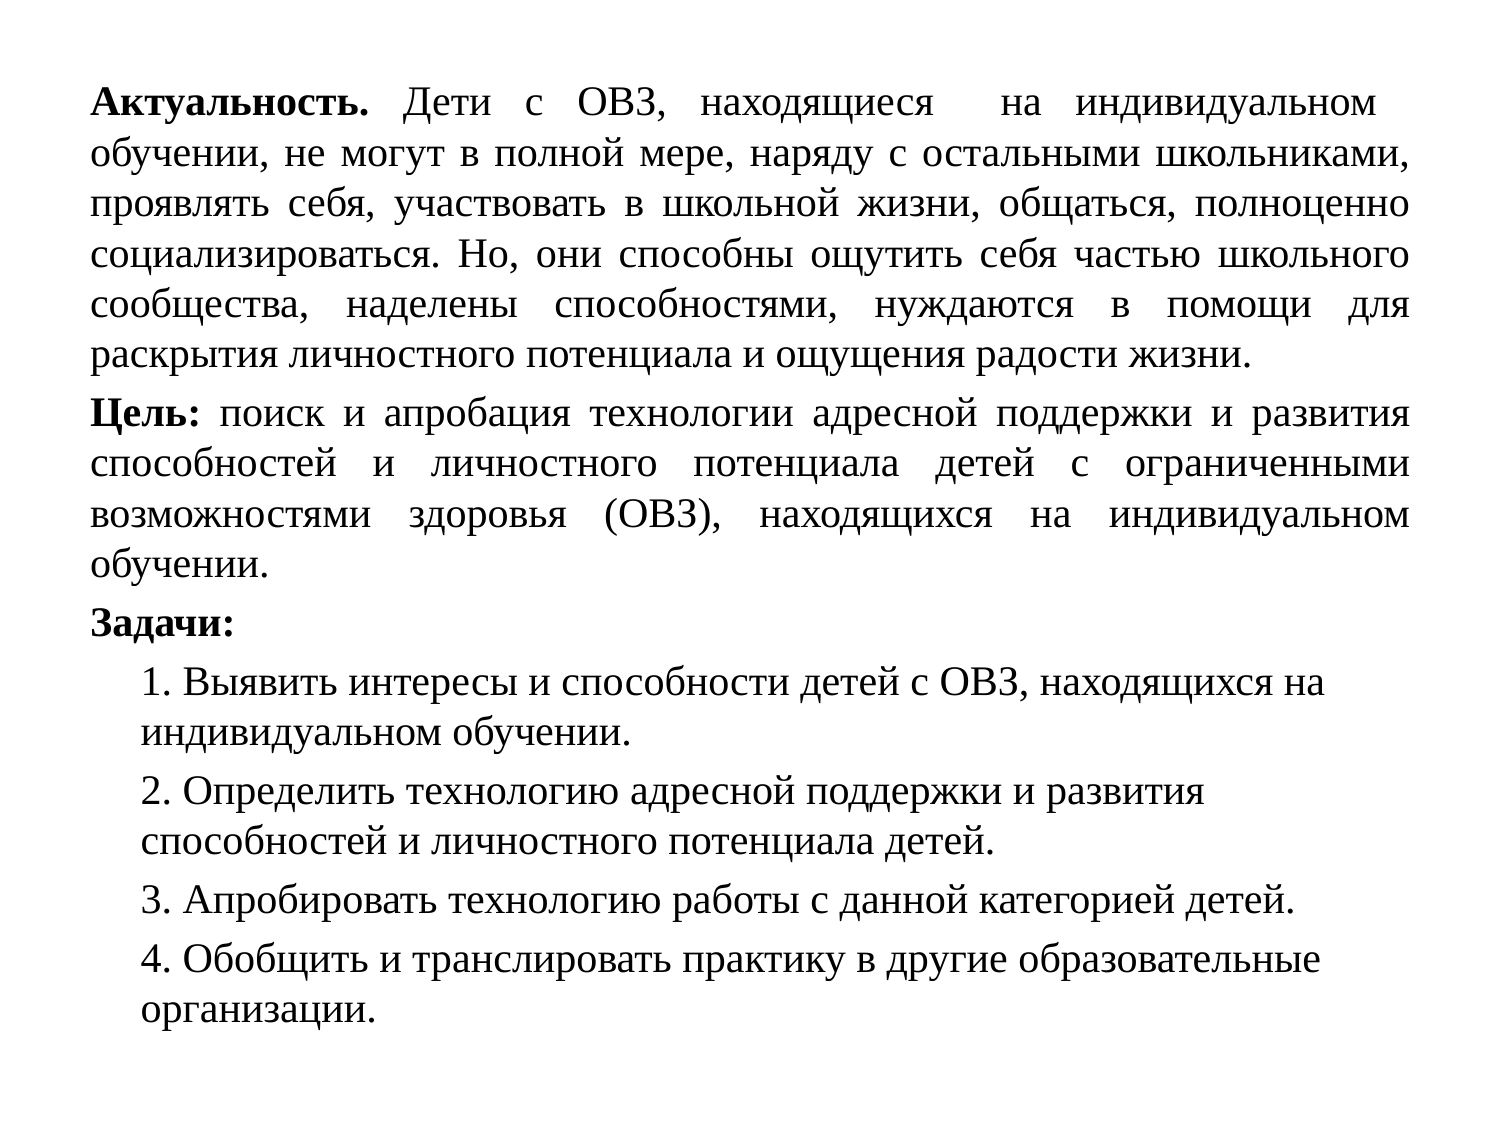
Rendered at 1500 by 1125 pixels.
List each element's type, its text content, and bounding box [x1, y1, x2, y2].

list Актуальность. Дети с ОВЗ, находящиеся на индивидуальном обучении, не могут в полной мере, наряду с остальными школьниками, проявлять себя, участвовать в школьной жизни, общаться, полноценно социализироваться. Но, они способны ощутить себя частью школьного сообщества, наделены способностями, нуждаются в помощи для раскрытия личностного потенциала и ощущения радости жизни. Цель: поиск и апробация технологии адресной поддержки и развития способностей и личностного потенциала детей с ограниченными возможностями здоровья (ОВЗ), находящихся на индивидуальном обучении. Задачи: 1. Выявить интересы и способности детей с ОВЗ, находящихся на индивидуальном обучении. 2. Определить технологию адресной поддержки и развития способностей и личностного потенциала детей. 3. Апробировать технологию работы с данной категорией детей. 4. Обобщить и транслировать практику в другие образовательные организации. [75, 66, 1425, 1059]
